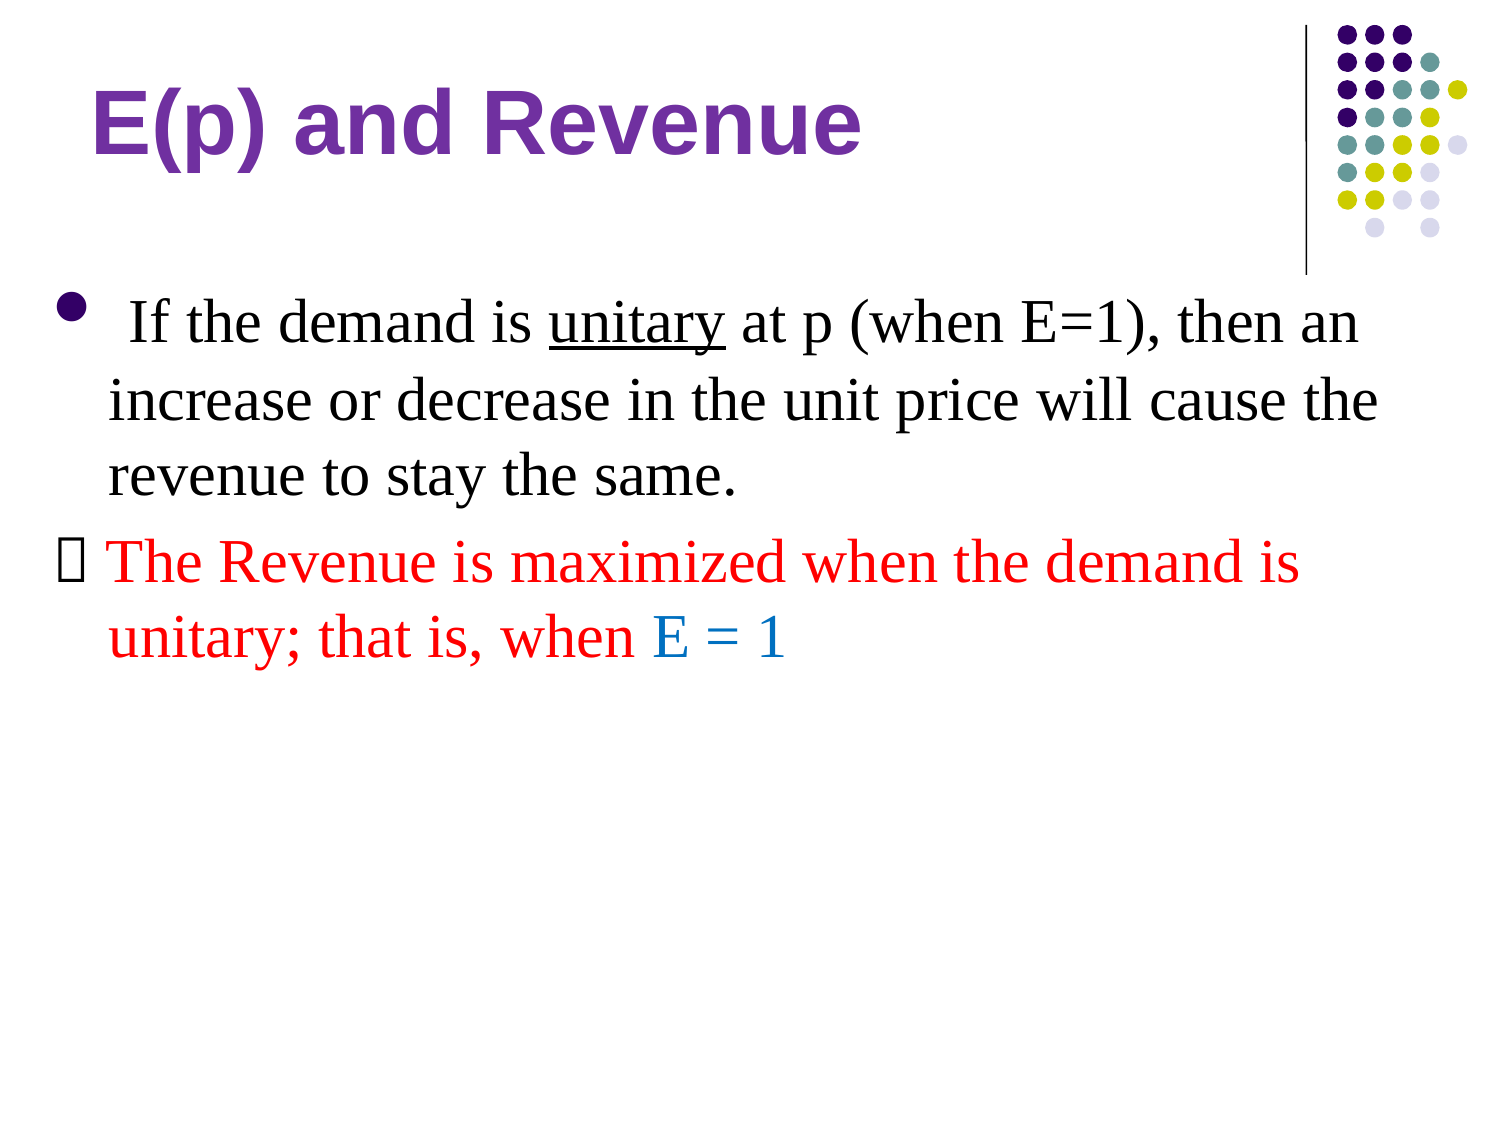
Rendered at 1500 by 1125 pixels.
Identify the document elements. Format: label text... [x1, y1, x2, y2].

list If the demand is unitary at p (when E=1), then an increase or decrease in the unit price will cause the revenue to stay the same.  The Revenue is maximized when the demand is unitary; that is, when E = 1 [37, 262, 1476, 1063]
title E(p) and Revenue [74, 87, 1301, 181]
